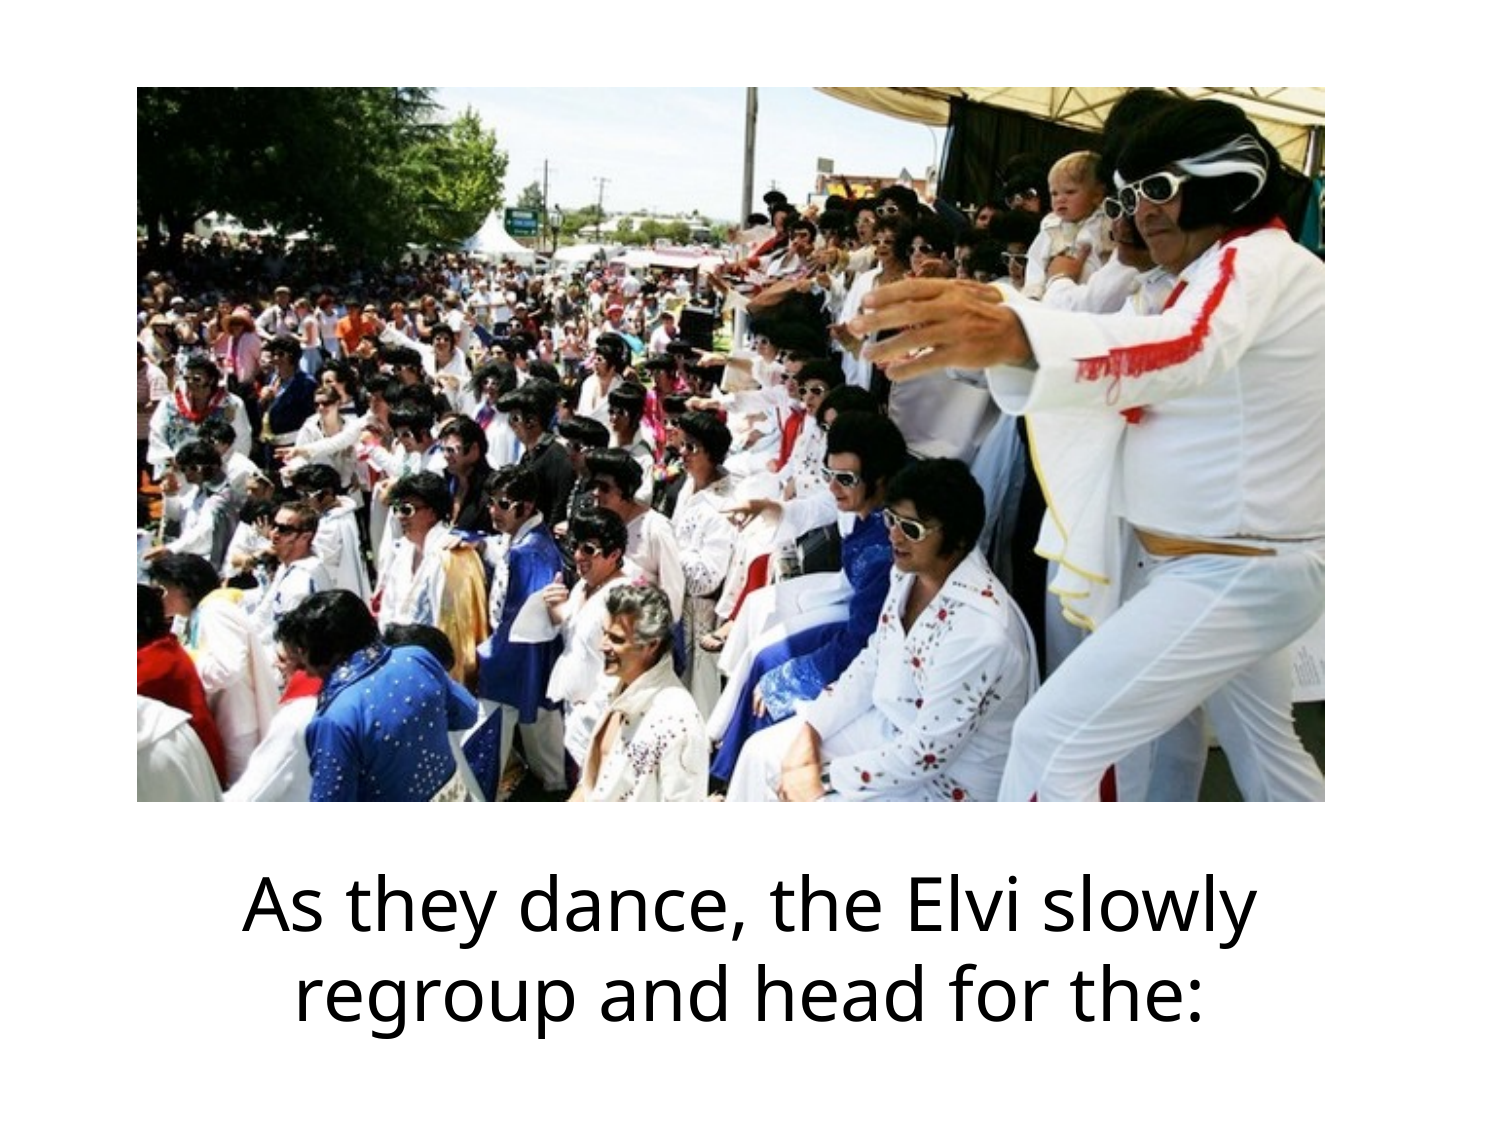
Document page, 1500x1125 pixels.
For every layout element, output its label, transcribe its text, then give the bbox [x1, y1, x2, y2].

title As they dance, the Elvi slowly regroup and head for the: [74, 824, 1426, 1070]
picture [137, 87, 1326, 802]
